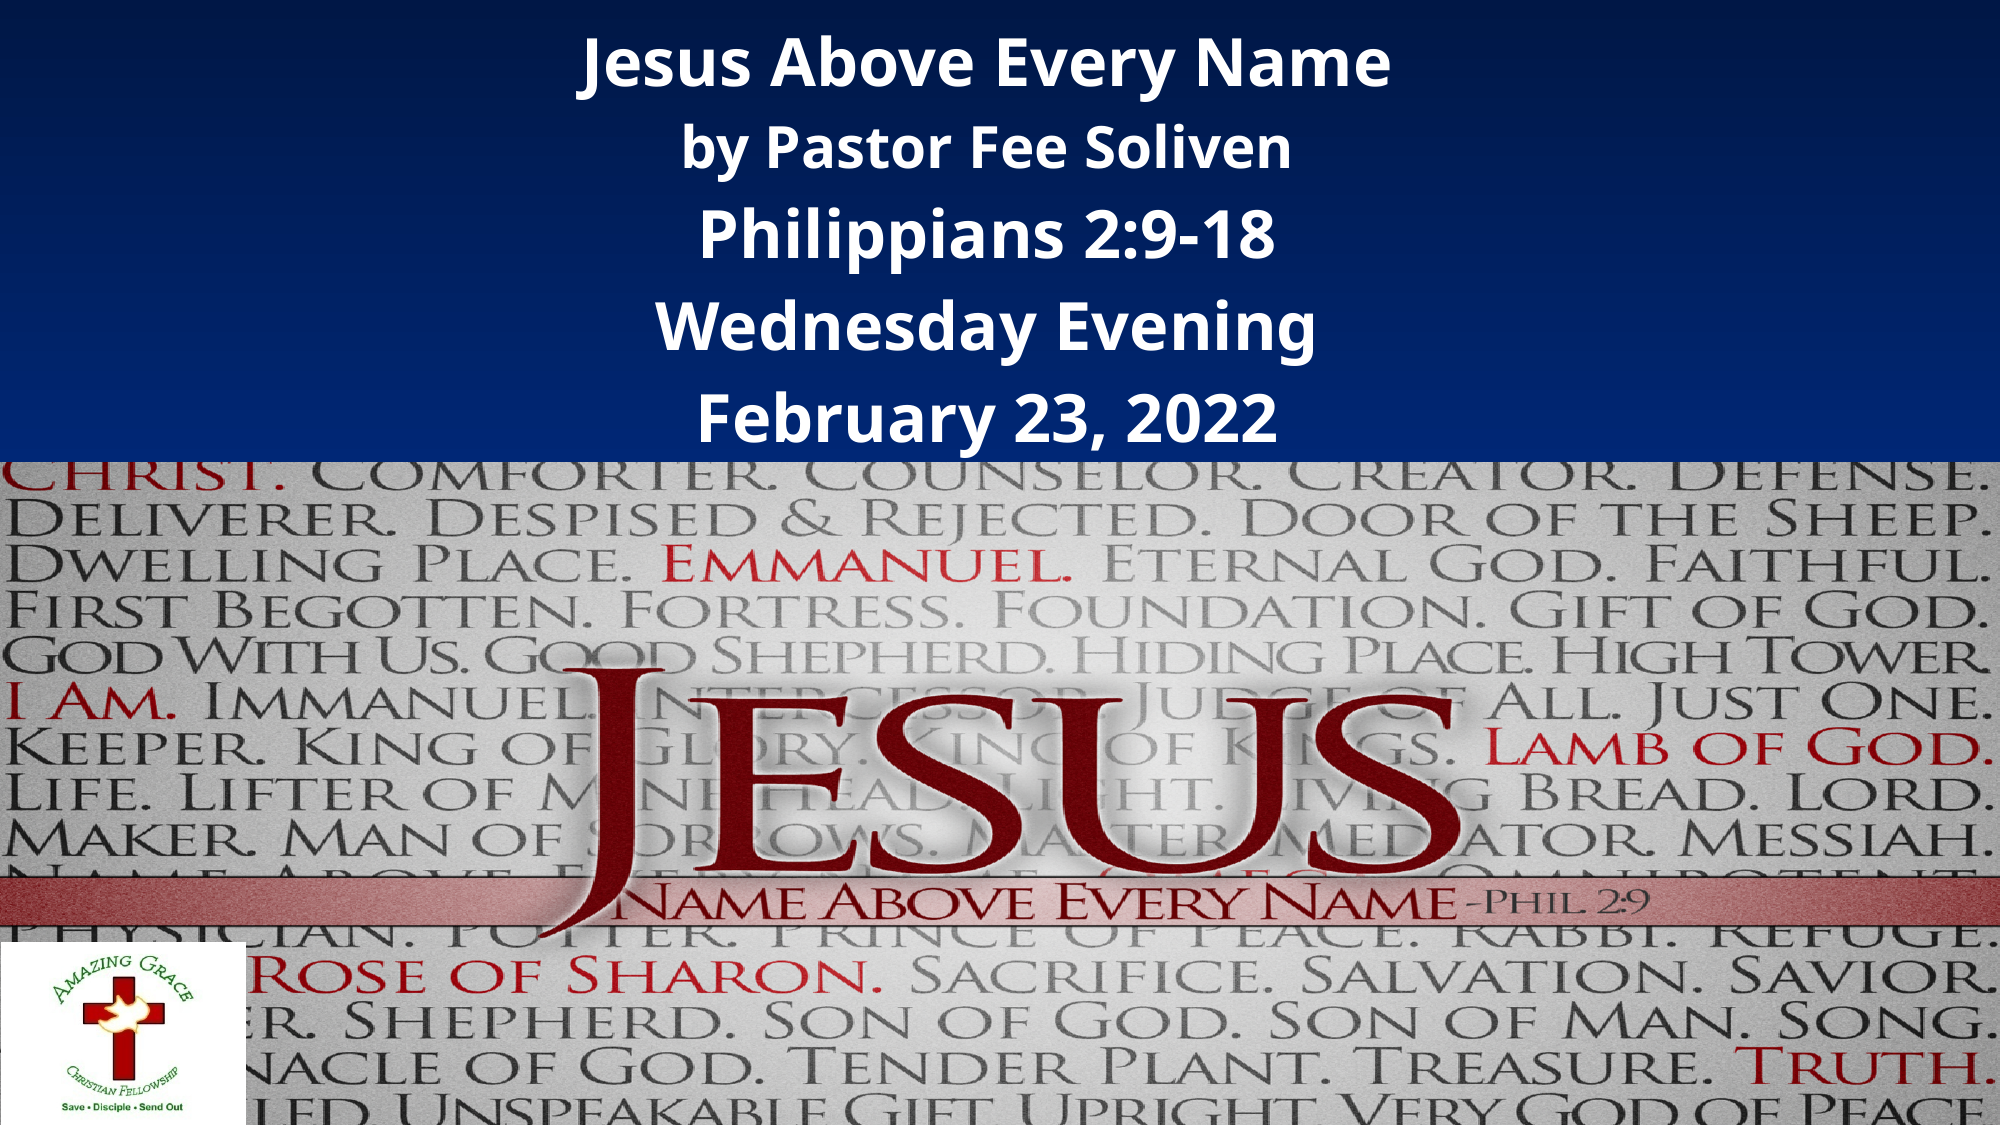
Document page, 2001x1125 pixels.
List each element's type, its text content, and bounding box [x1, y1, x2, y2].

picture [0, 462, 2000, 1125]
text_box Jesus Above Every Name by Pastor Fee Soliven Philippians 2:9-18 Wednesday Evening February 23, 2022 [37, 0, 1938, 313]
